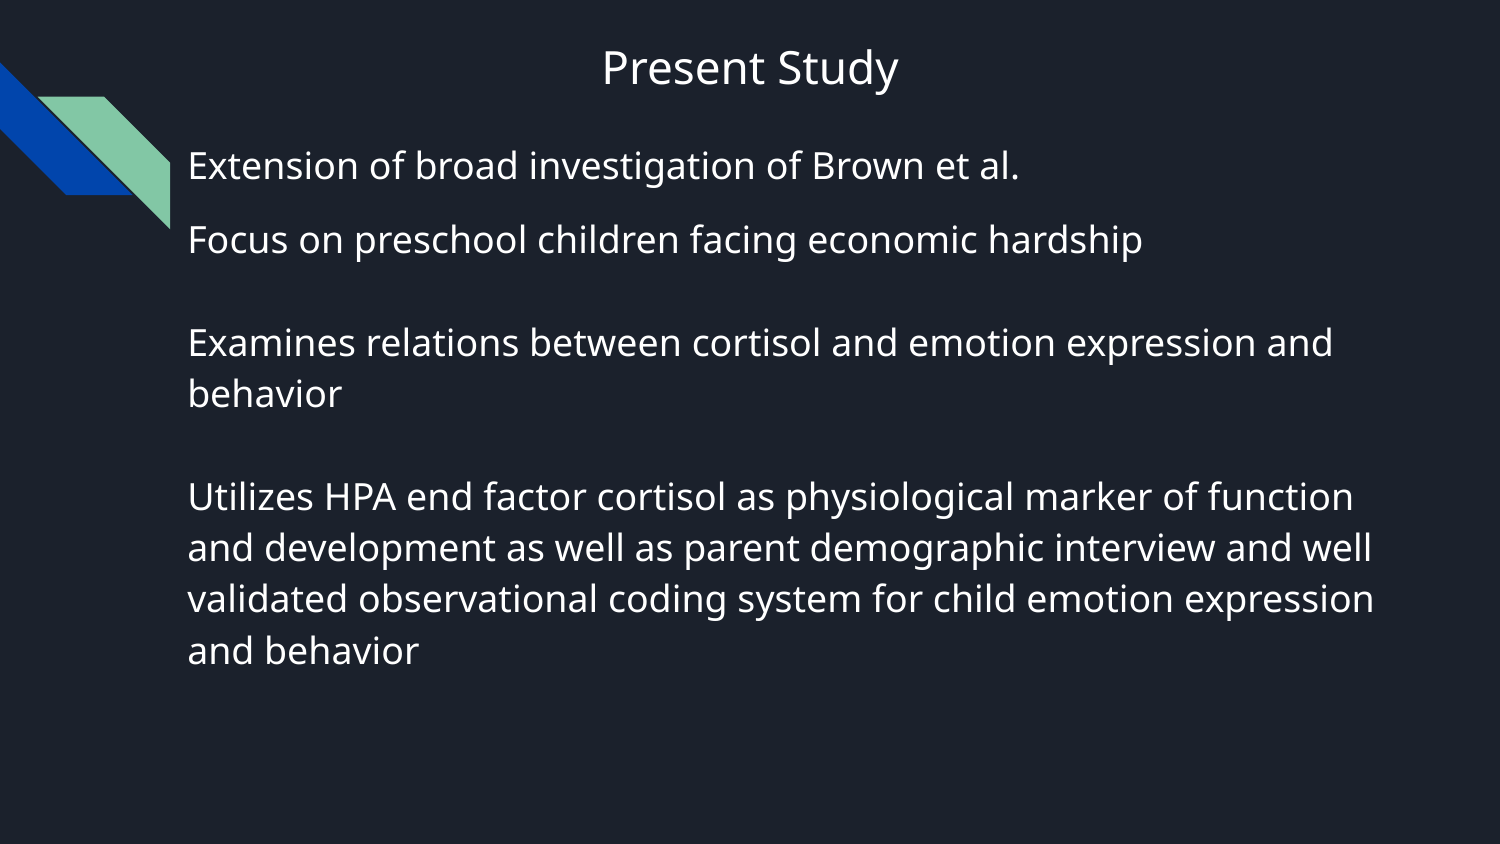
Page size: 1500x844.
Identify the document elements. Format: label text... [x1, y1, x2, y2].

list Extension of broad investigation of Brown et al. Focus on preschool children facing economic hardship Examines relations between cortisol and emotion expression and behavior Utilizes HPA end factor cortisol as physiological marker of function and development as well as parent demographic interview and well validated observational coding system for child emotion expression and behavior [153, 120, 1424, 820]
title Present Study [172, 23, 1328, 120]
